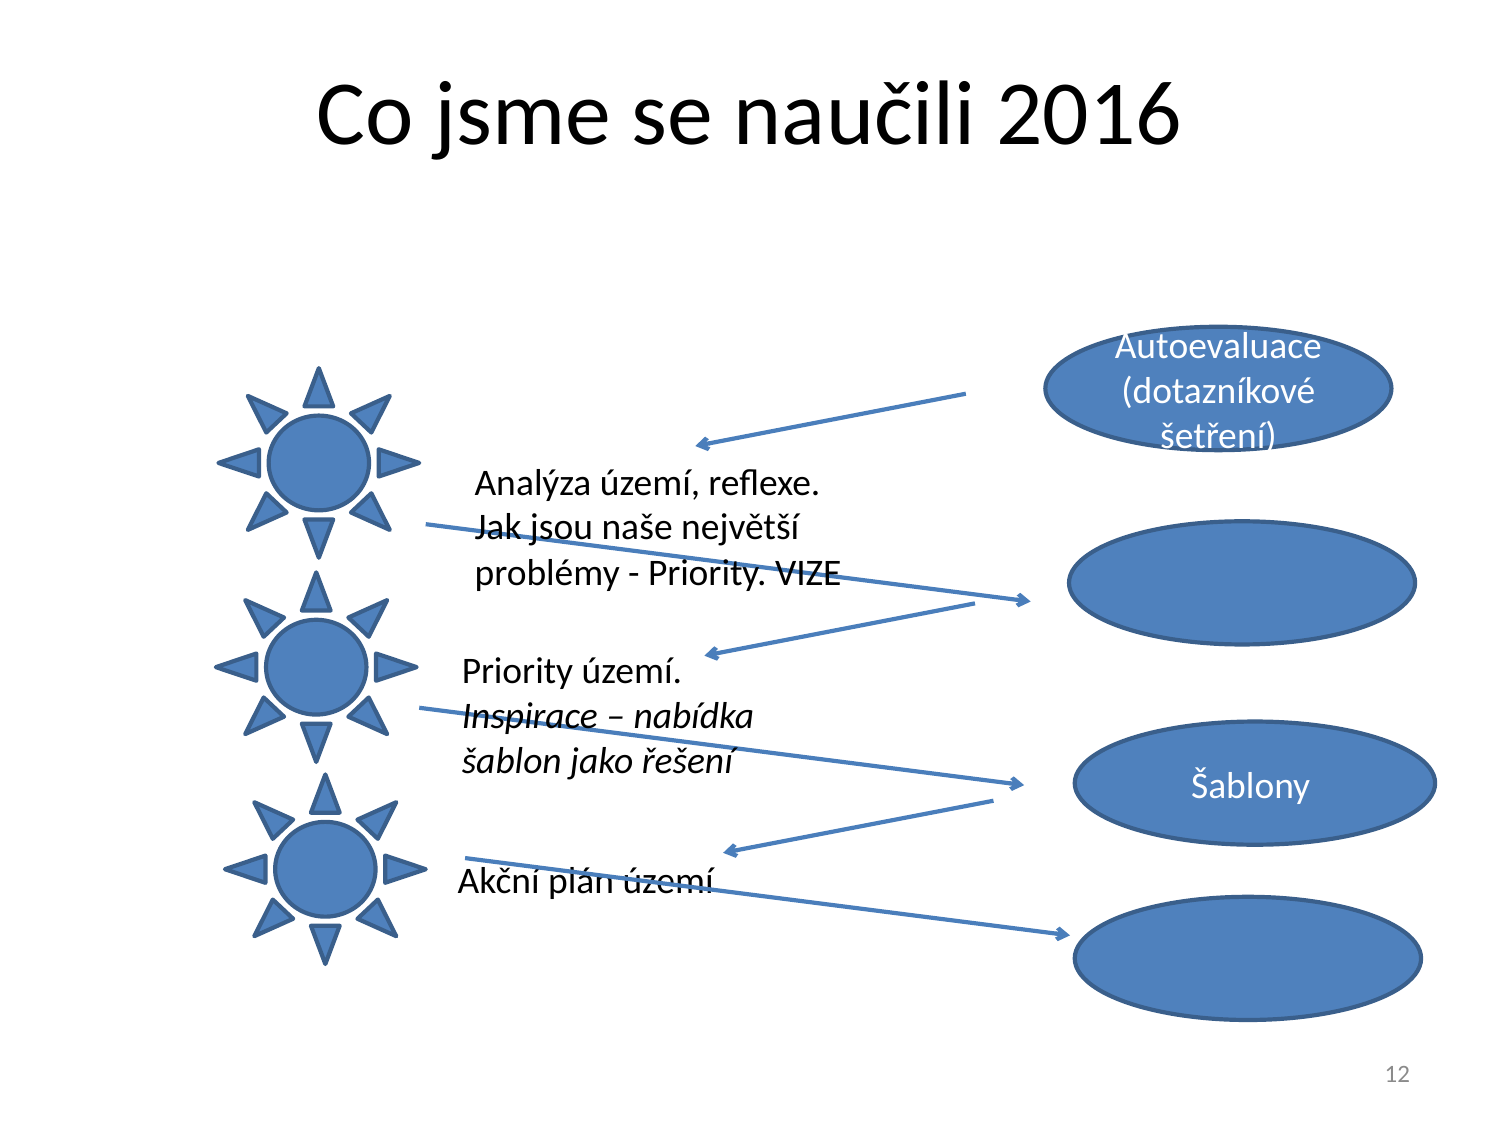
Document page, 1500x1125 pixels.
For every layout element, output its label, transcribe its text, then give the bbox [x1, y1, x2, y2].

text_box [346, 695, 390, 737]
text_box [355, 897, 399, 939]
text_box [704, 603, 976, 656]
text_box [222, 853, 268, 885]
text_box [252, 897, 296, 939]
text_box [425, 523, 1031, 602]
text_box [299, 570, 333, 613]
text_box Co jsme se naučili 2016 [74, 45, 1425, 233]
text_box [348, 491, 392, 532]
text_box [694, 393, 967, 447]
text_box [245, 491, 289, 532]
text_box [245, 393, 289, 435]
text_box Akční plán území [442, 848, 717, 909]
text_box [418, 707, 1025, 786]
text_box [302, 366, 336, 409]
text_box [263, 617, 369, 717]
text_box [346, 598, 390, 639]
text_box [1066, 519, 1418, 647]
text_box Priority území. Inspirace – nabídka šablon jako řešení [447, 638, 859, 706]
text_box [348, 393, 392, 435]
text_box [376, 447, 422, 479]
text_box [252, 800, 296, 841]
text_box [243, 598, 287, 639]
slide_number 12 [1074, 1042, 1425, 1103]
text_box [1072, 894, 1424, 1023]
text_box [273, 819, 378, 919]
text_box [464, 857, 1071, 936]
text_box [243, 695, 287, 737]
text_box [308, 772, 342, 815]
text_box [373, 651, 419, 683]
text_box [213, 651, 259, 683]
text_box Analýza území, reflexe. Jak jsou naše největší problémy - Priority. VIZE [459, 450, 900, 522]
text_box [722, 800, 994, 854]
text_box [383, 853, 428, 885]
text_box [216, 447, 262, 479]
text_box Šablony [1072, 719, 1438, 847]
text_box [308, 923, 342, 967]
text_box [302, 517, 336, 560]
text_box [355, 800, 399, 841]
text_box [266, 413, 372, 513]
text_box [299, 721, 333, 765]
text_box Autoevaluace (dotazníkové šetření) [1043, 324, 1394, 453]
